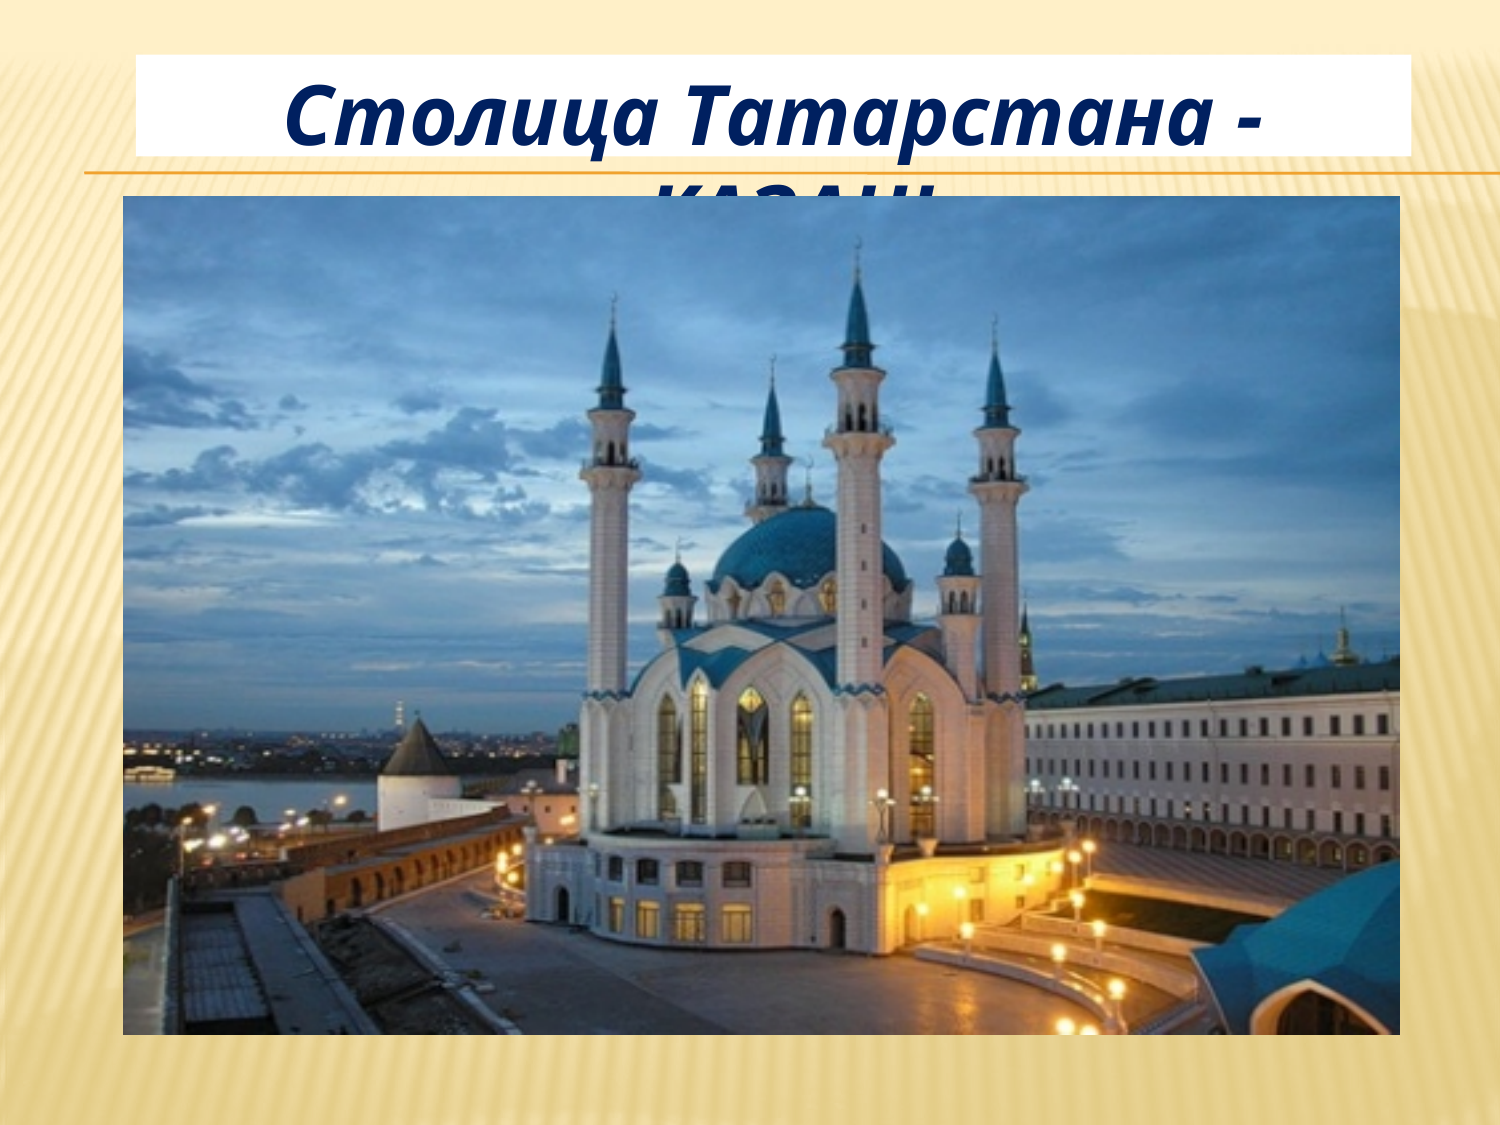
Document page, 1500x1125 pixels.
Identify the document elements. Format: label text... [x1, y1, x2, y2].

list Столица Татарстана - КАЗАНЬ [135, 54, 1412, 157]
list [123, 195, 1400, 1036]
